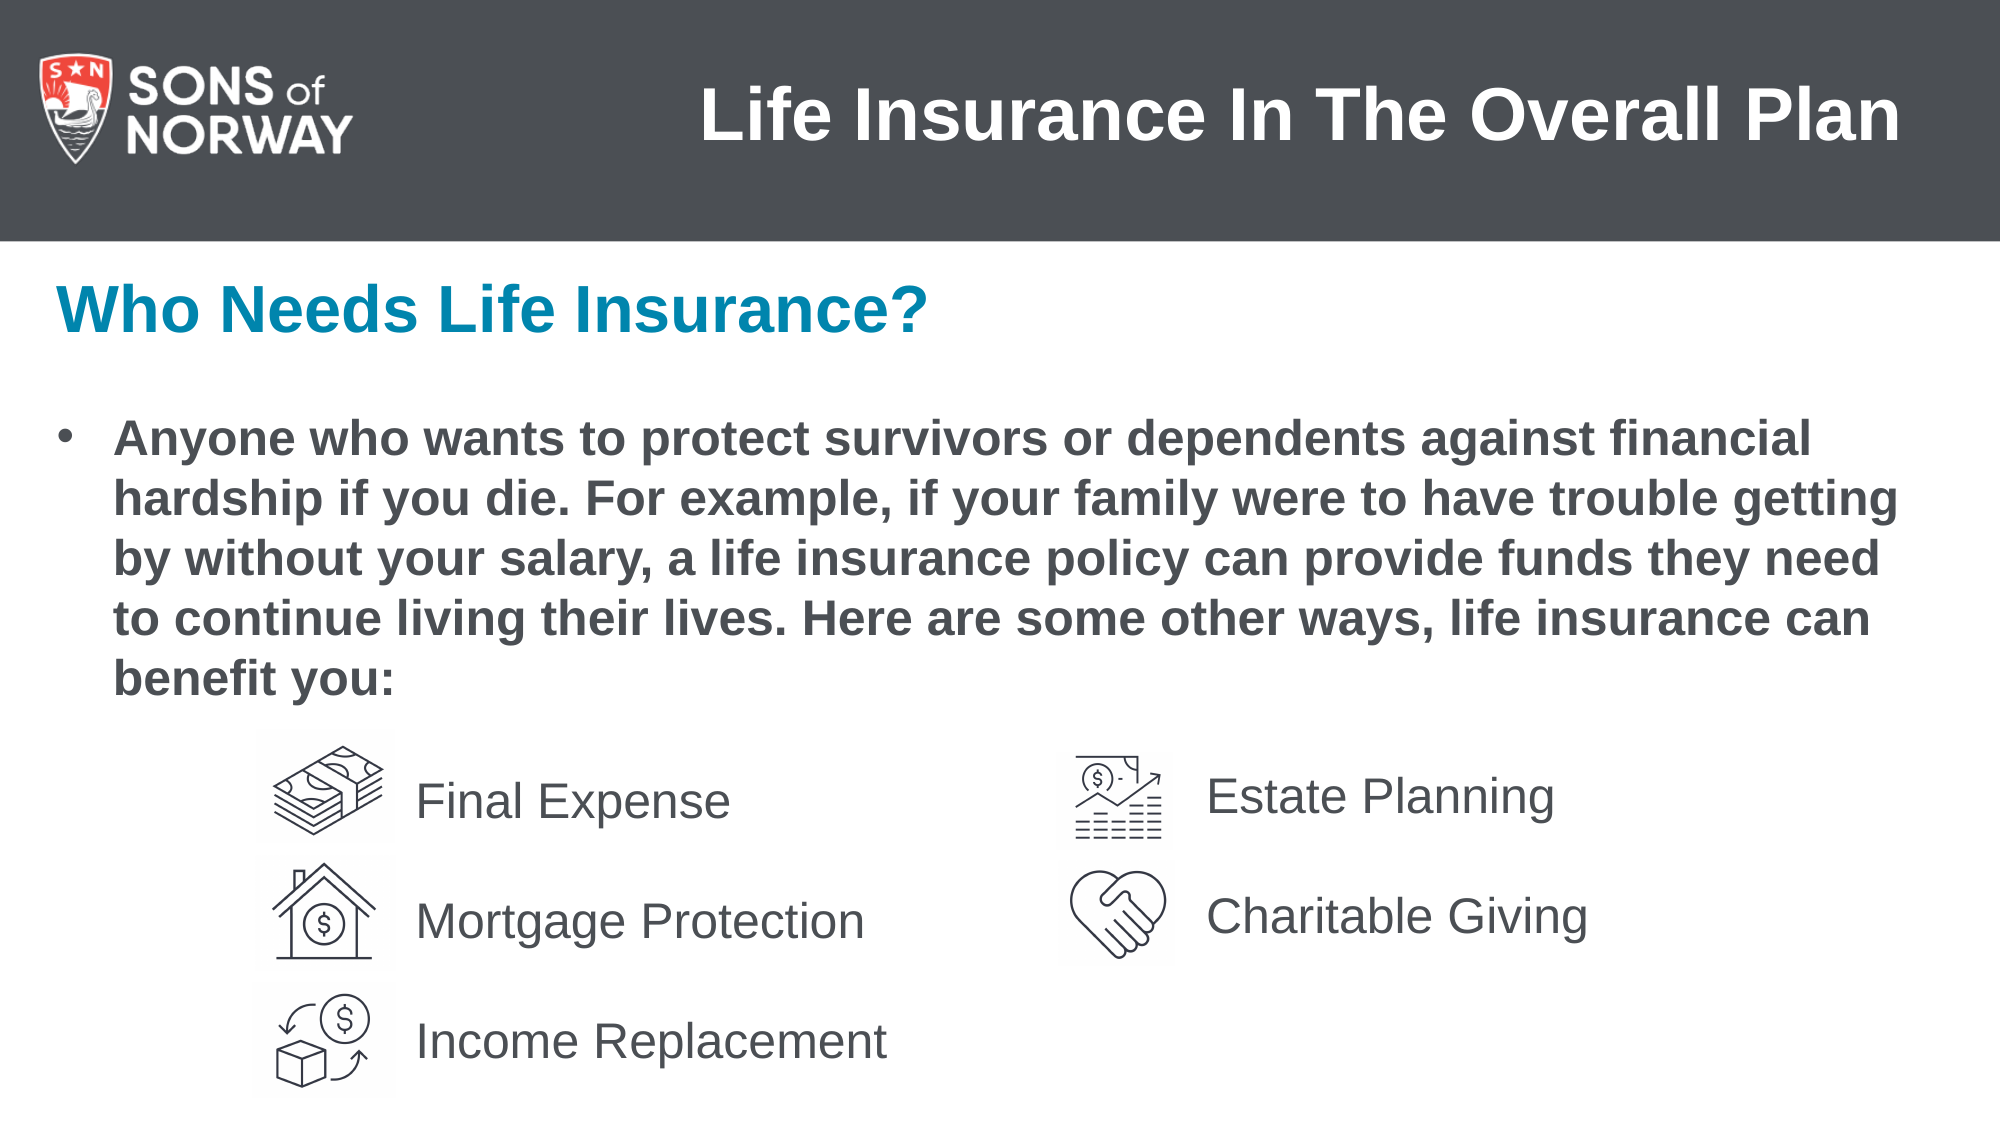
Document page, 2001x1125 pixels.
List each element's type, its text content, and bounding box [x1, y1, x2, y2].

text_box Who Needs Life Insurance? Anyone who wants to protect survivors or dependents against financial hardship if you die. For example, if your family were to have trouble getting by without your salary, a life insurance policy can provide funds they need to continue living their lives. Here are some other ways, life insurance can benefit you: [41, 250, 1941, 683]
picture [252, 982, 396, 1098]
picture [256, 729, 395, 843]
text_box Final Expense Mortgage Protection Income Replacement [325, 761, 992, 1122]
picture [0, 13, 390, 203]
picture [255, 855, 396, 971]
picture [1056, 752, 1173, 850]
picture [1057, 860, 1175, 966]
text_box Life Insurance In The Overall Plan [439, 67, 1940, 149]
text_box Estate Planning Charitable Giving [1116, 755, 1782, 996]
text_box [0, 0, 2000, 242]
